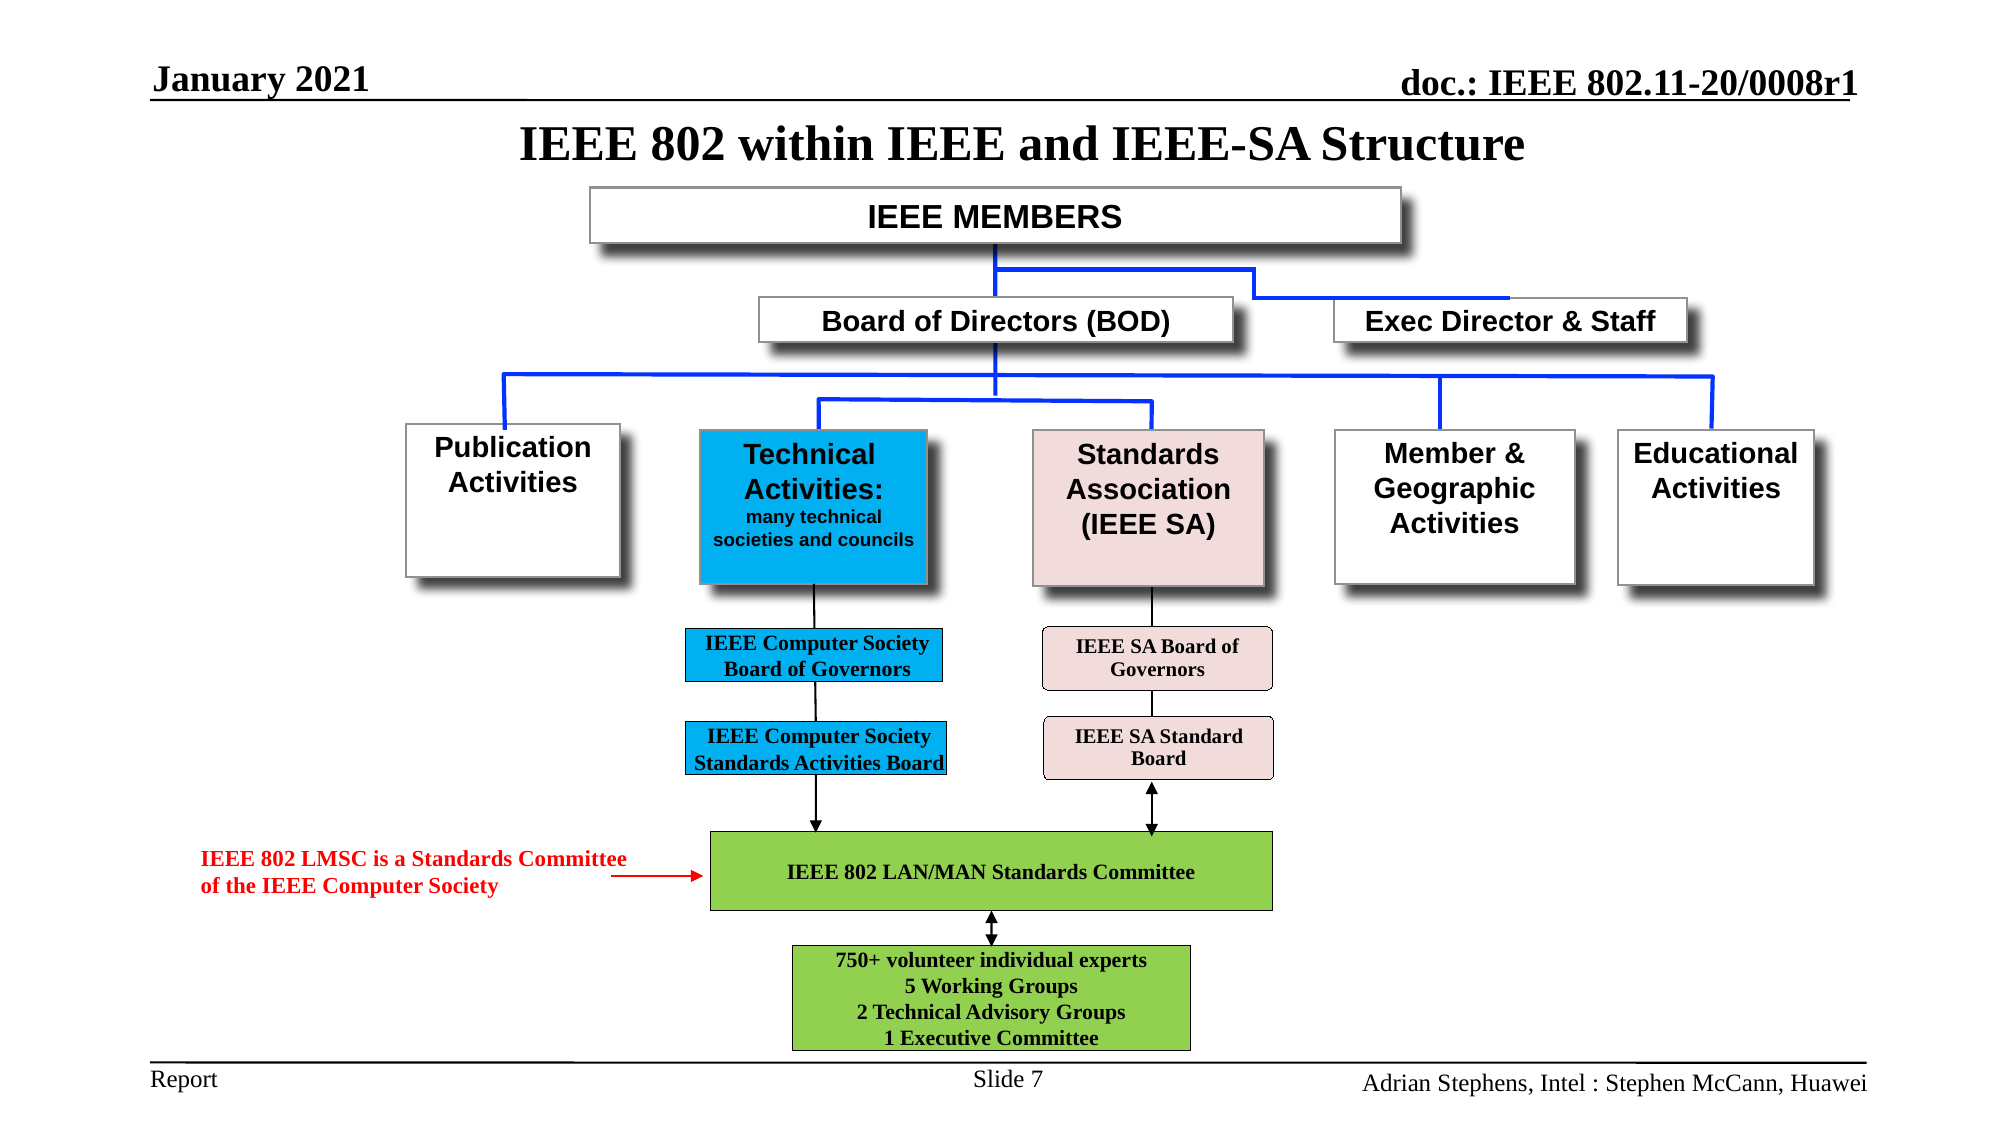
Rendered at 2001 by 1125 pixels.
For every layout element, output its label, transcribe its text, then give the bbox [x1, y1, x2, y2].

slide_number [152, 54, 563, 100]
footer Adrian Stephens, Intel : Stephen McCann, Huawei [1269, 1066, 1869, 1108]
slide_number Slide 7 [950, 1061, 1067, 1123]
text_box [185, 187, 1815, 1052]
title IEEE 802 within IEEE and IEEE-SA Structure [422, 110, 1623, 185]
